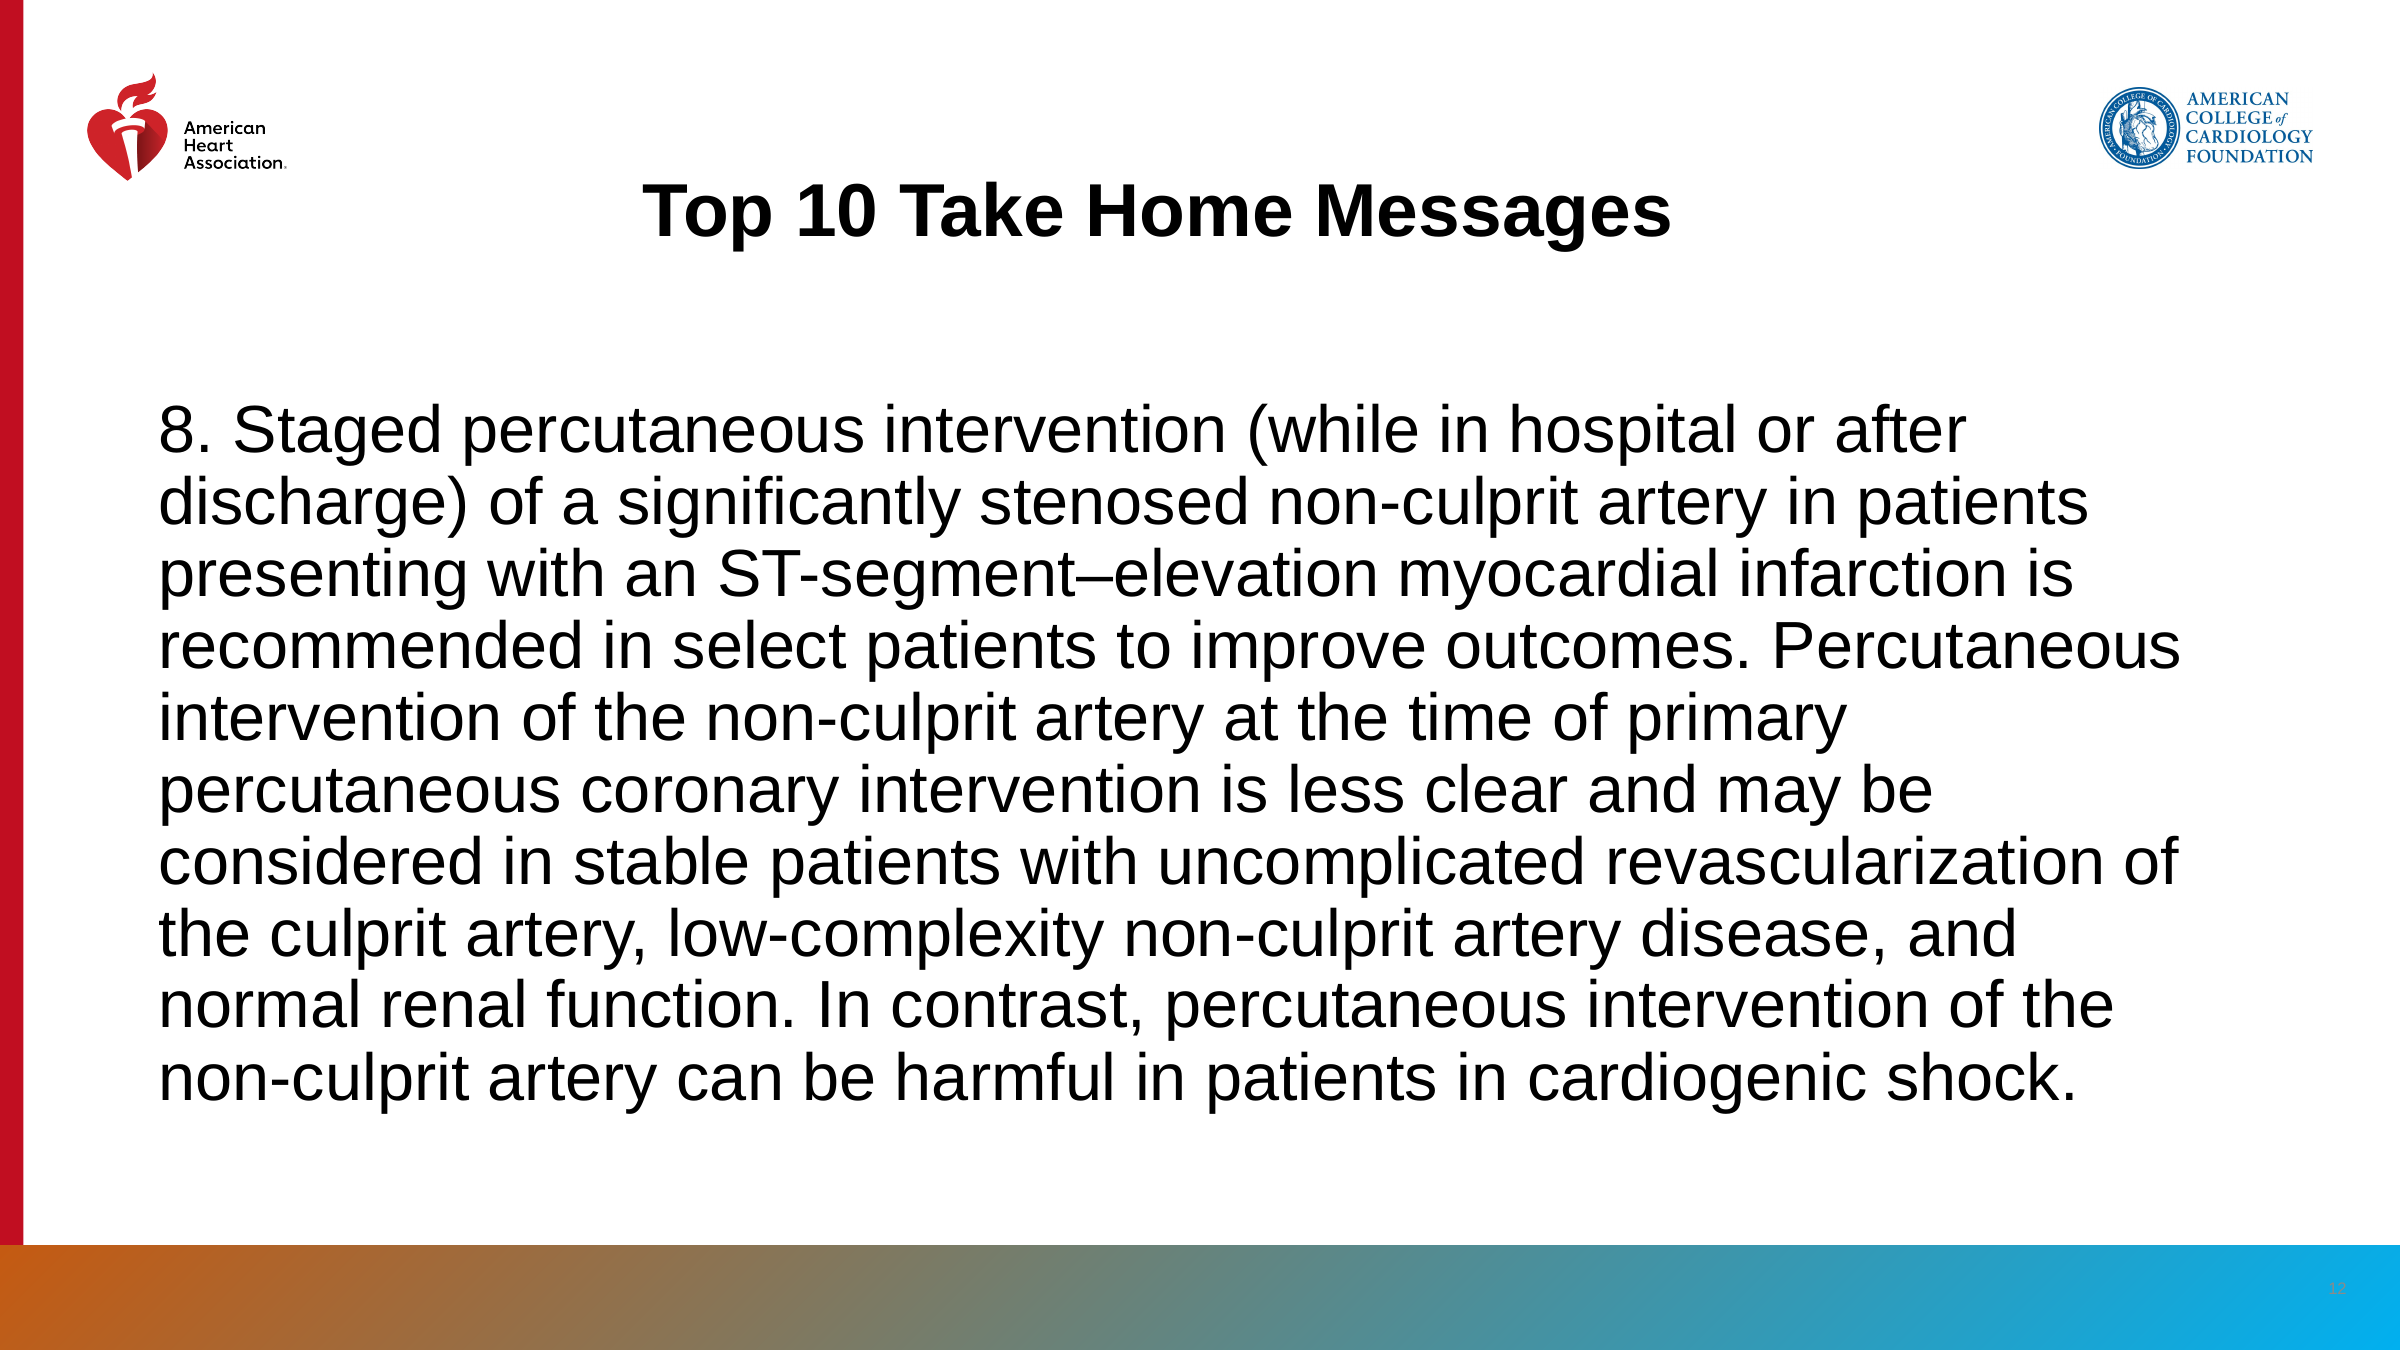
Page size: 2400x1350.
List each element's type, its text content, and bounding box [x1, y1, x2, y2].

slide_number ‹#› [2301, 1251, 2374, 1324]
title Top 10 Take Home Messages [112, 200, 2225, 350]
picture [2099, 87, 2313, 169]
picture [87, 72, 287, 181]
subtitle 8. Staged percutaneous intervention (while in hospital or after discharge) of a significantly stenosed non-culprit artery in patients presenting with an ST-segment–elevation myocardial infarction is recommended in select patients to improve outcomes. Percutaneous intervention of the non-culprit artery at the time of primary percutaneous coronary intervention is less clear and may be considered in stable patients with uncomplicated revascularization of the culprit artery, low-complexity non-culprit artery disease, and normal renal function. In contrast, percutaneous intervention of the non-culprit artery can be harmful in patients in cardiogenic shock. [143, 387, 2257, 1225]
